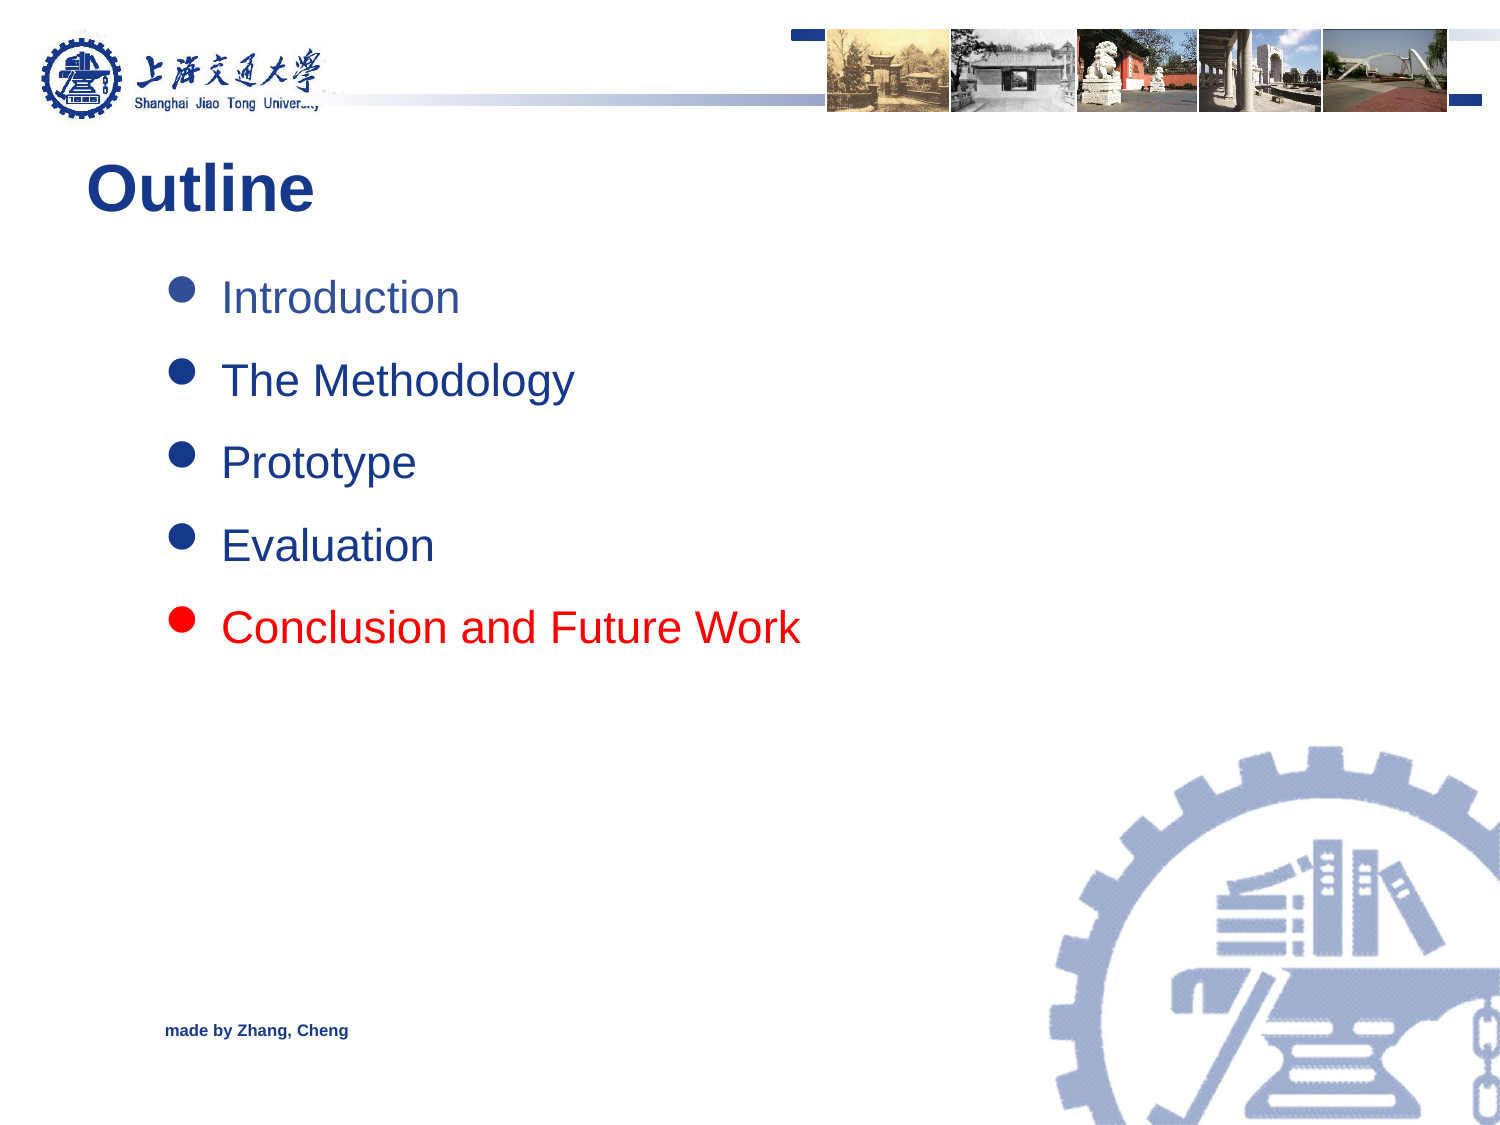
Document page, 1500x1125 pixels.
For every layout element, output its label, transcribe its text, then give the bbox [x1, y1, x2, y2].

text_box made by Zhang, Cheng [150, 1012, 800, 1088]
text_box Introduction The Methodology Prototype Evaluation Conclusion and Future Work [149, 233, 1500, 825]
picture [1323, 29, 1447, 112]
picture [1077, 29, 1197, 112]
text_box Outline [53, 136, 496, 232]
picture [1199, 29, 1321, 112]
picture [0, 0, 1500, 1125]
